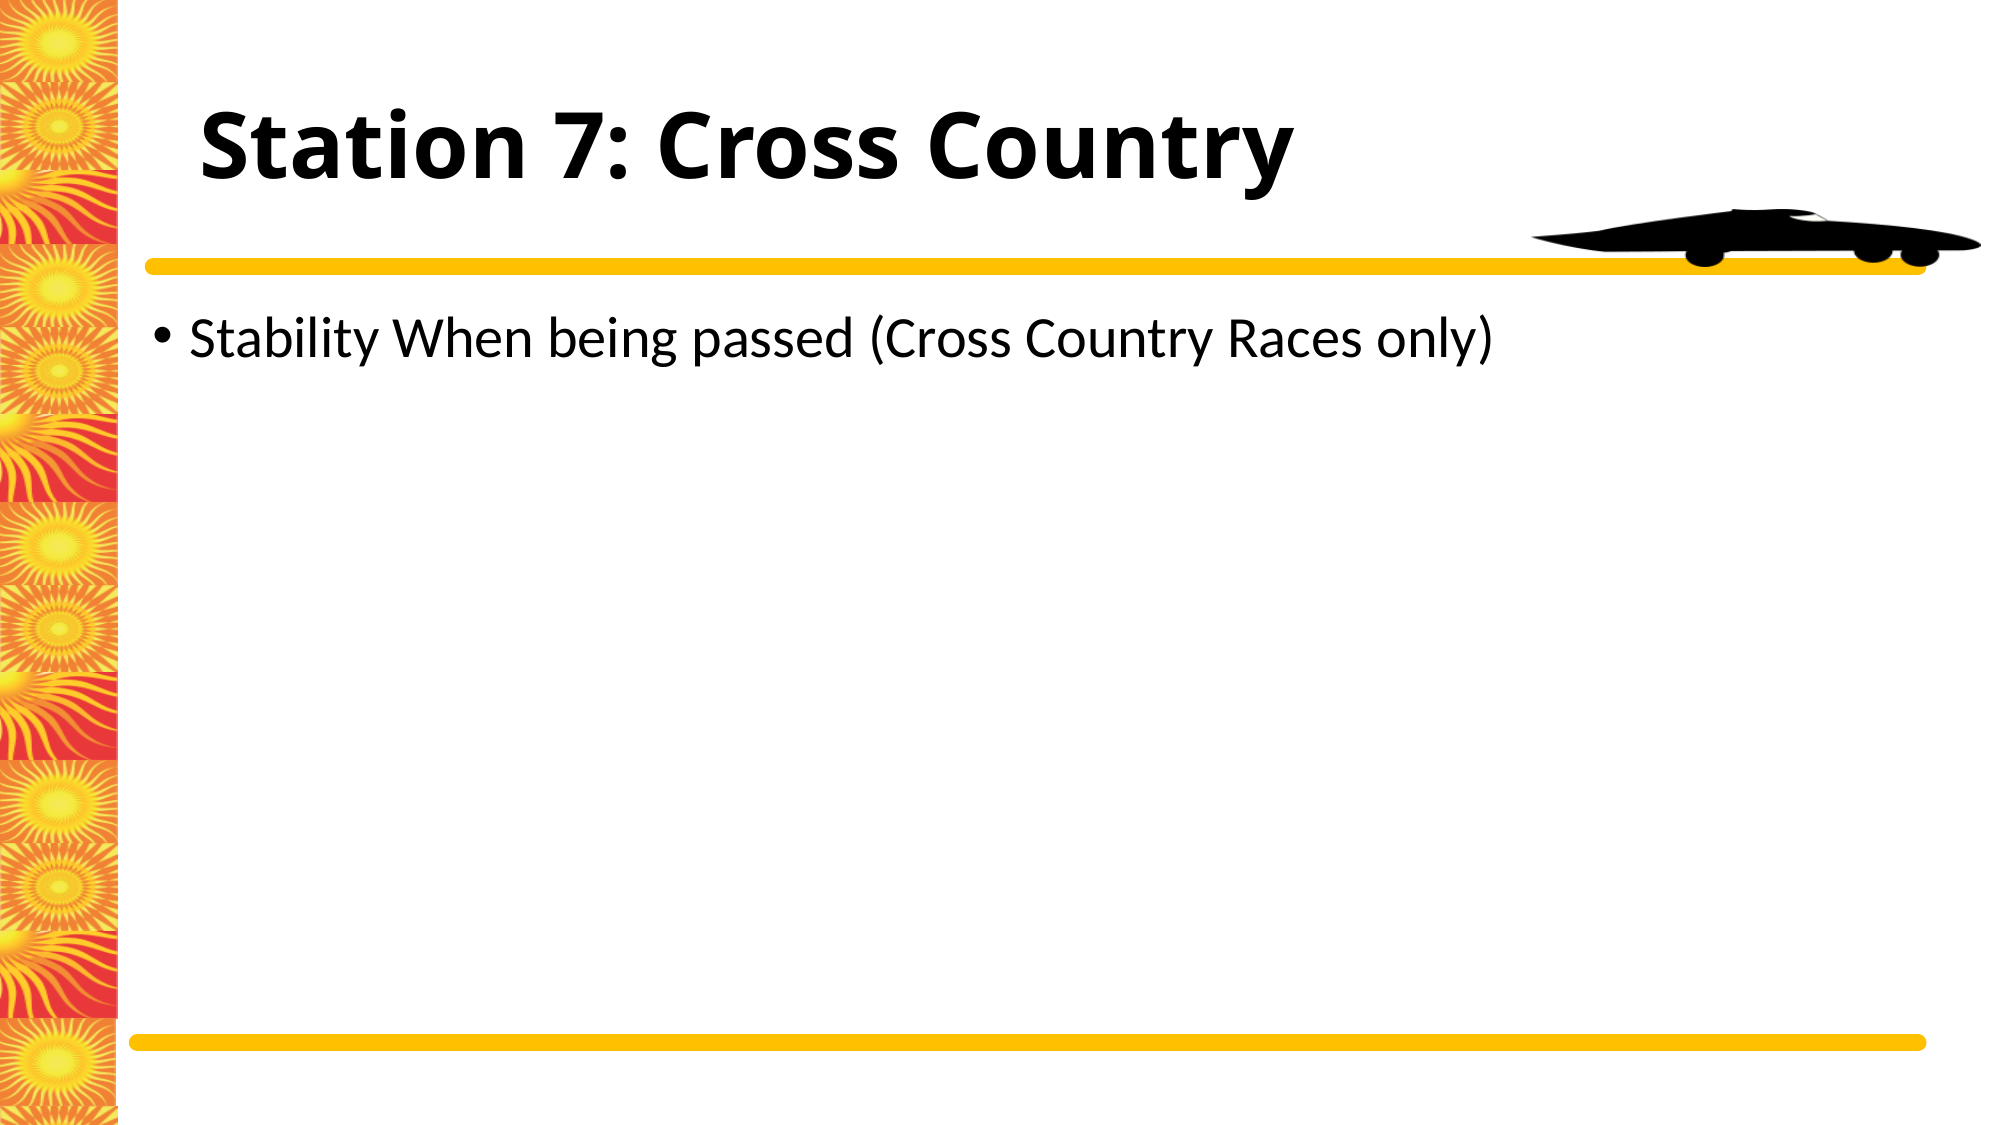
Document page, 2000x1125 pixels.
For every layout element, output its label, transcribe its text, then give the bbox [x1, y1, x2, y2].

picture [0, 0, 118, 1125]
list Stability When being passed (Cross Country Races only) [137, 299, 1862, 1014]
title Station 7: Cross Country [184, 59, 1839, 238]
picture [1531, 209, 1981, 267]
